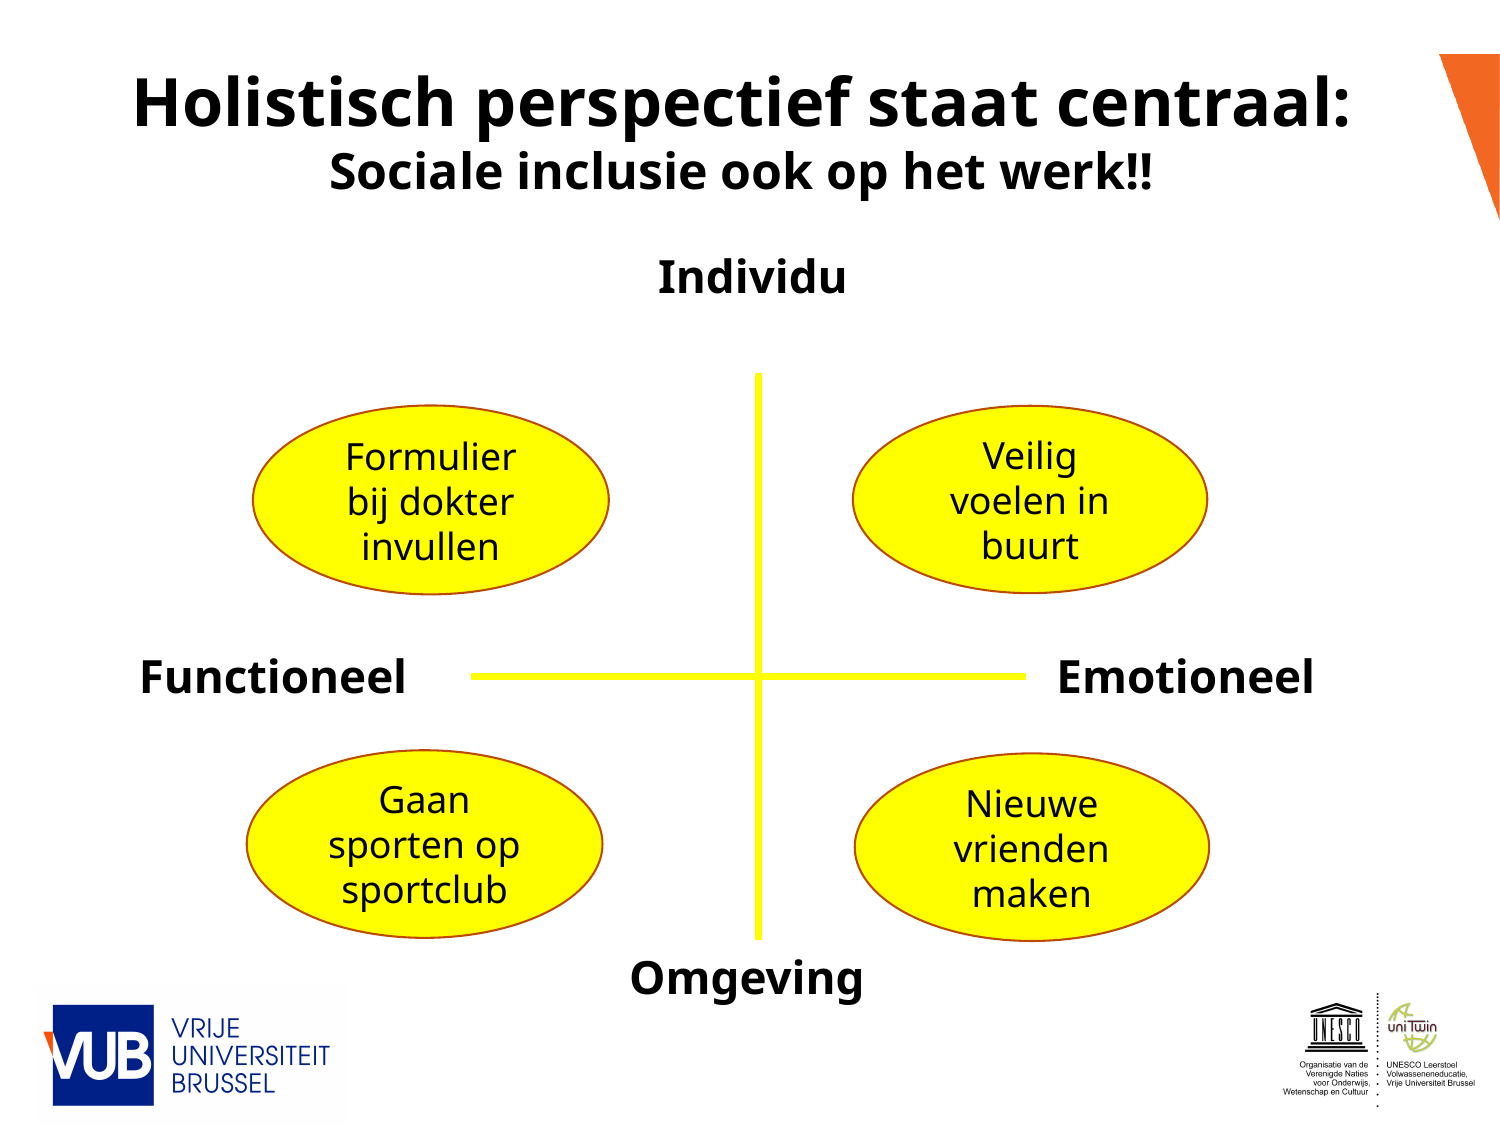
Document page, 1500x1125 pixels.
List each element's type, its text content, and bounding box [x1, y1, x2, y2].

text_box Veilig voelen in buurt [851, 404, 1209, 595]
picture [1466, 213, 1500, 220]
text_box Gaan sporten op sportclub [245, 749, 604, 939]
text_box Formulier bij dokter invullen [251, 404, 610, 596]
picture [34, 985, 348, 1125]
list Individu I: Activering II: Internalisatie Functioneel Emotioneel III: Participatie IV: Connectie Omgeving [0, 202, 1378, 1125]
text_box Holistisch perspectief staat centraal: Sociale inclusie ook op het werk!! [17, 59, 1466, 220]
title Model of social inclusion [150, 24, 1500, 213]
text_box Nieuwe vrienden maken [853, 752, 1211, 943]
picture [1283, 993, 1475, 1107]
